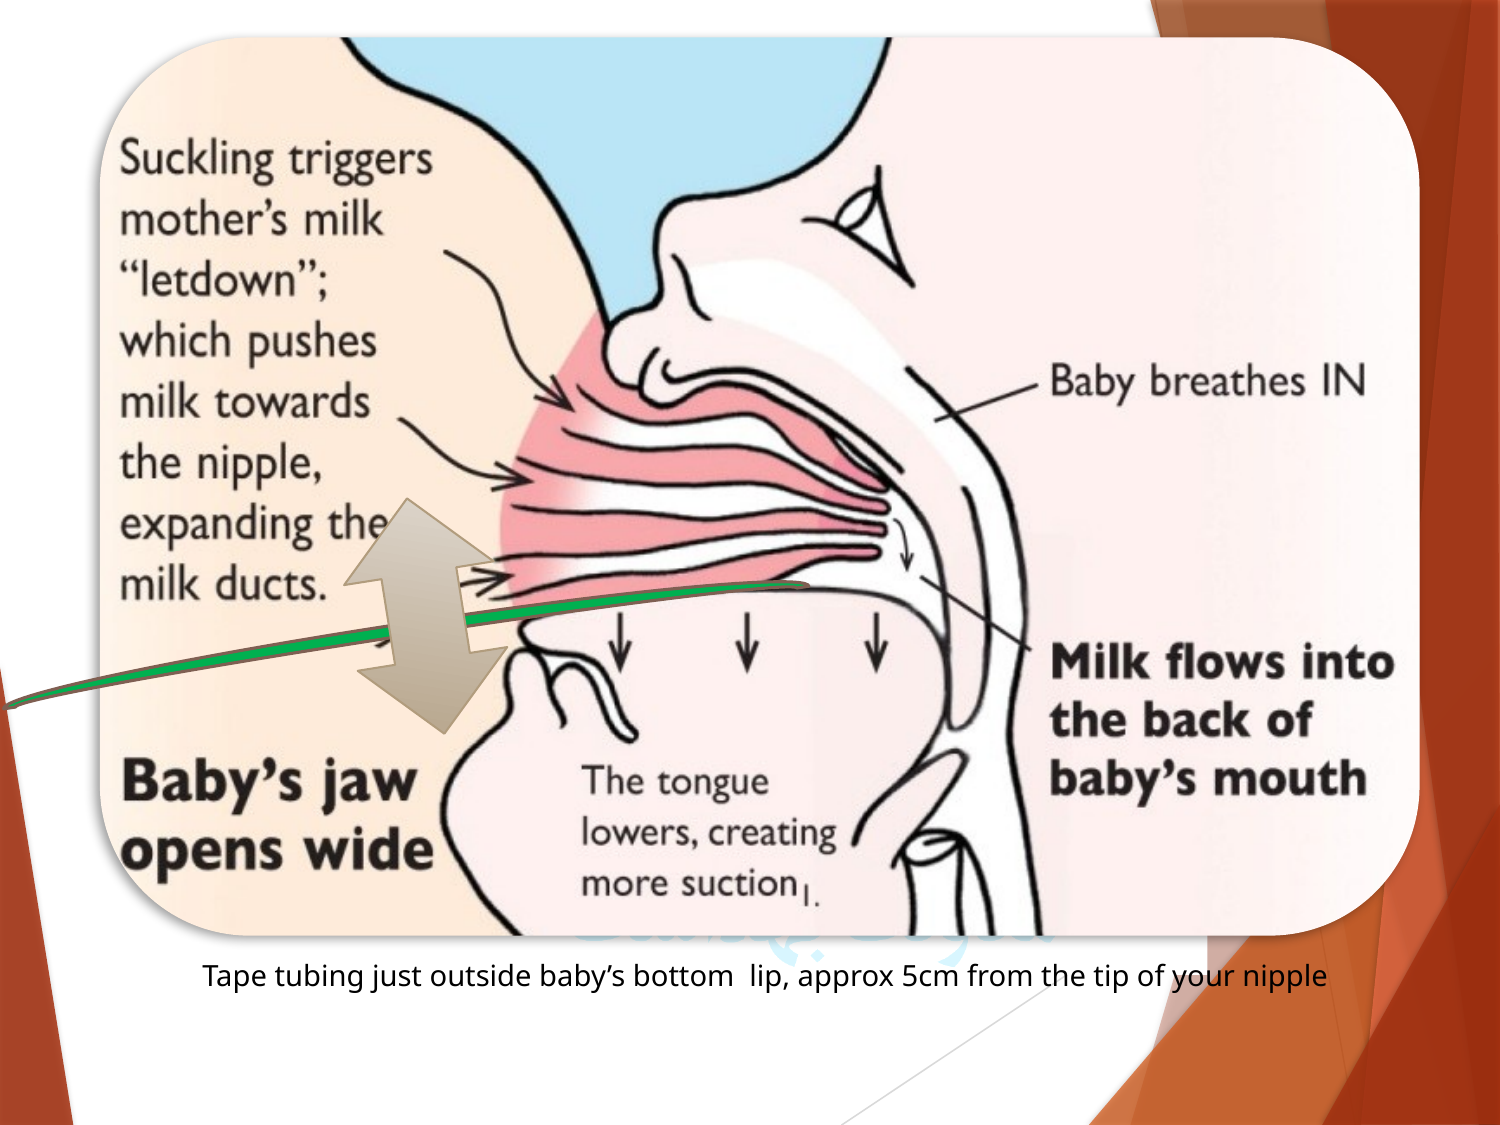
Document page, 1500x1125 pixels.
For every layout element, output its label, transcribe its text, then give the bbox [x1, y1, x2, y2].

text_box [2, 677, 94, 711]
picture [99, 36, 1421, 937]
text_box Tape tubing just outside baby’s bottom lip, approx 5cm from the tip of your nipple [187, 949, 1438, 1000]
